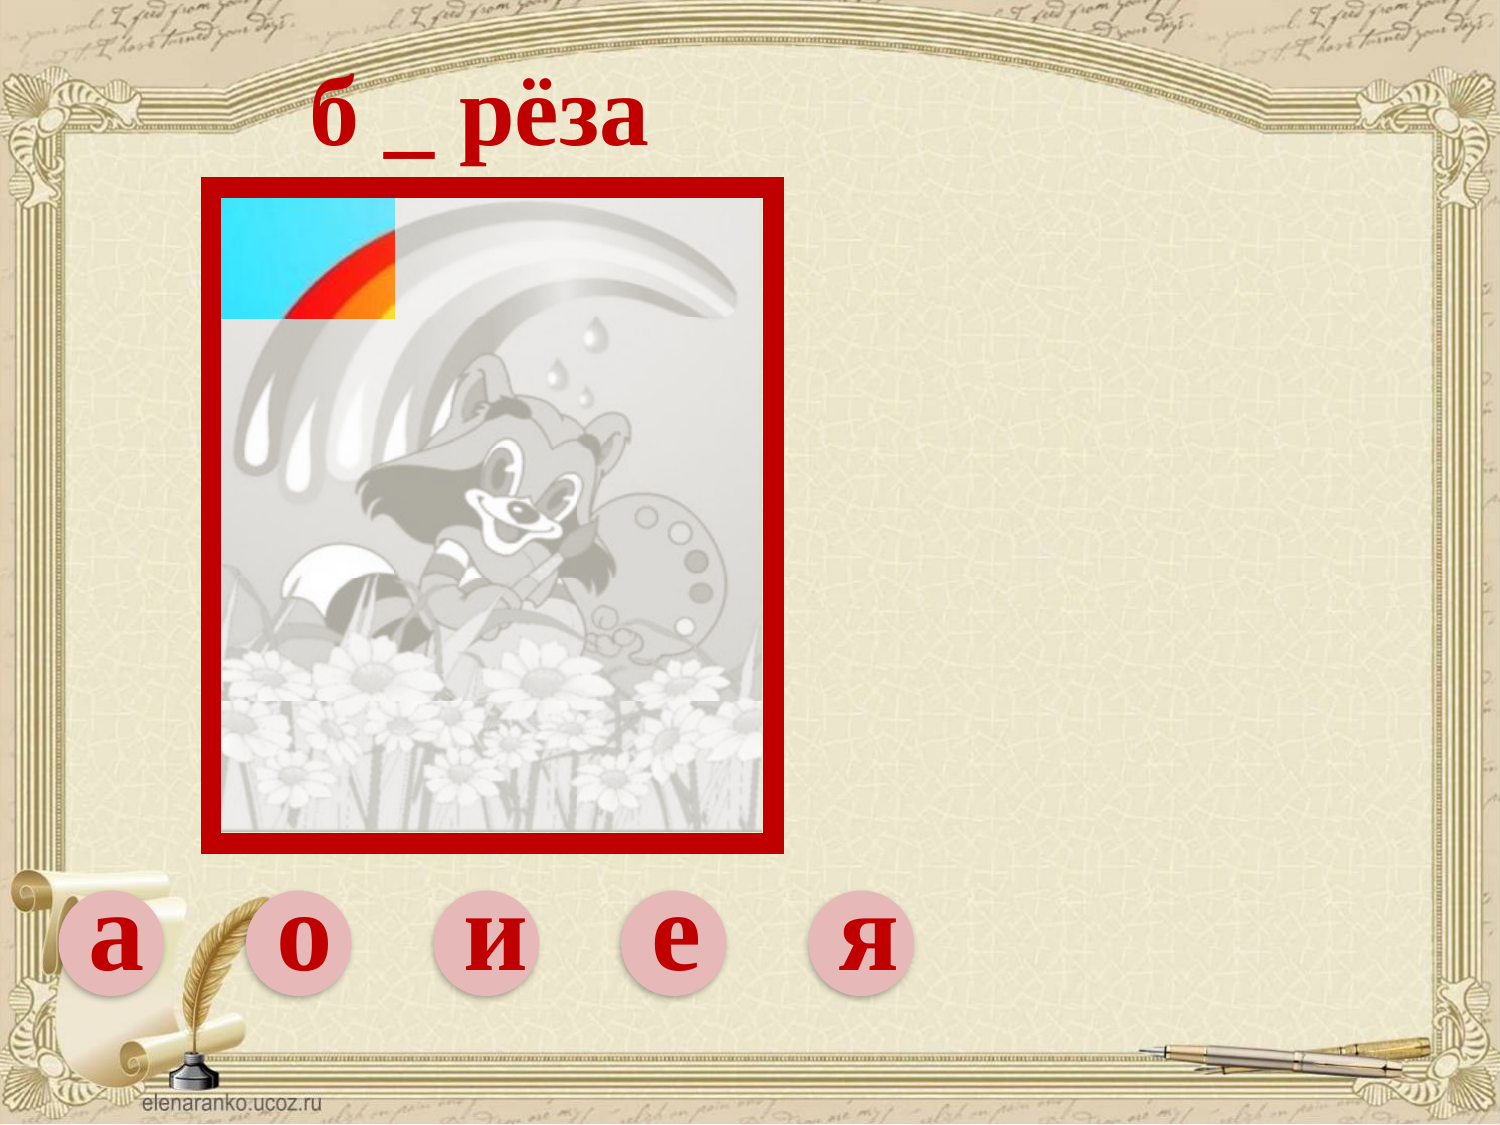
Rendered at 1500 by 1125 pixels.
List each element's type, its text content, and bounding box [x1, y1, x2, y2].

text_box б _ рёза [185, 44, 799, 167]
text_box а [56, 888, 167, 999]
text_box и [431, 888, 542, 999]
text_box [210, 187, 774, 844]
text_box е [618, 888, 729, 999]
text_box о [243, 888, 354, 999]
picture [0, 0, 1500, 1125]
text_box я [806, 888, 917, 999]
